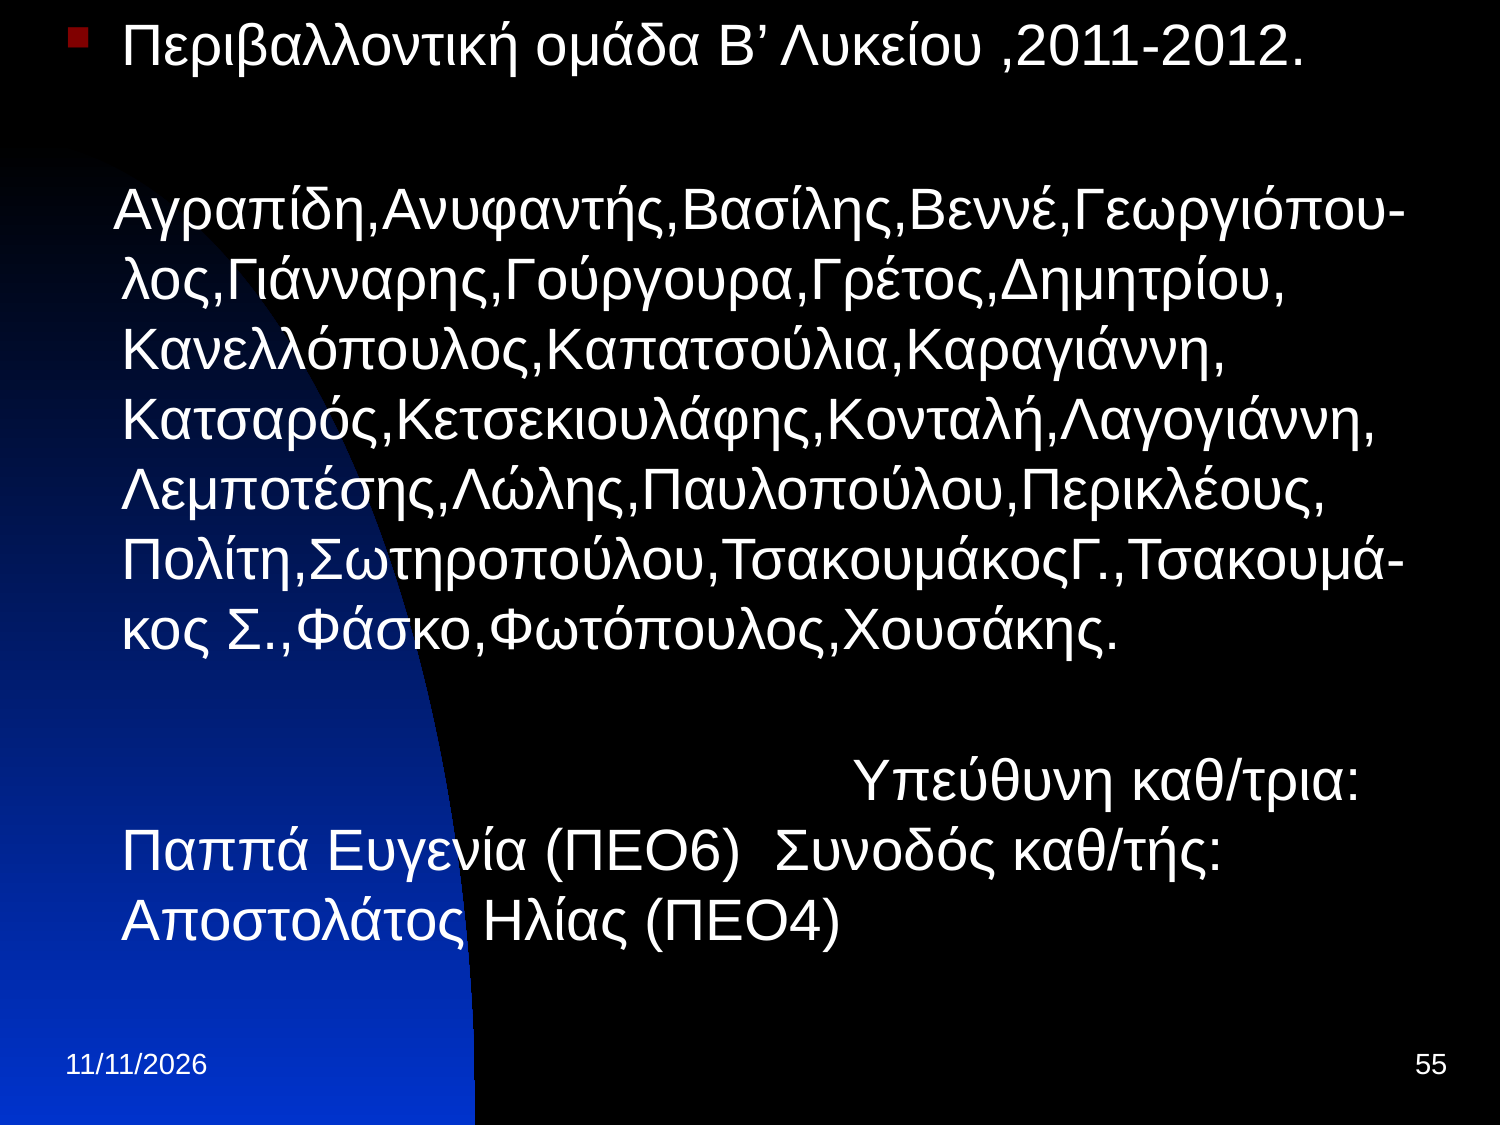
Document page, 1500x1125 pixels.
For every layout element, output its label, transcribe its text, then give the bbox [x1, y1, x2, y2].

list Περιβαλλοντική ομάδα Β’ Λυκείου ,2011-2012. Αγραπίδη,Ανυφαντής,Βασίλης,Βεννέ,Γεωργιόπου-λος,Γιάνναρης,Γούργουρα,Γρέτος,Δημητρίου, Κανελλόπουλος,Καπατσούλια,Καραγιάννη, Κατσαρός,Κετσεκιουλάφης,Κονταλή,Λαγογιάννη, Λεμποτέσης,Λώλης,Παυλοπούλου,Περικλέους, Πολίτη,Σωτηροπούλου,ΤσακουμάκοςΓ.,Τσακουμά-κος Σ.,Φάσκο,Φωτόπουλος,Χουσάκης. Υπεύθυνη καθ/τρια: Παππά Ευγενία (ΠΕΟ6) Συνοδός καθ/τής: Αποστολάτος Ηλίας (ΠΕΟ4) [50, 0, 1500, 1025]
slide_number 55 [1149, 1025, 1463, 1100]
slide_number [50, 1025, 363, 1100]
